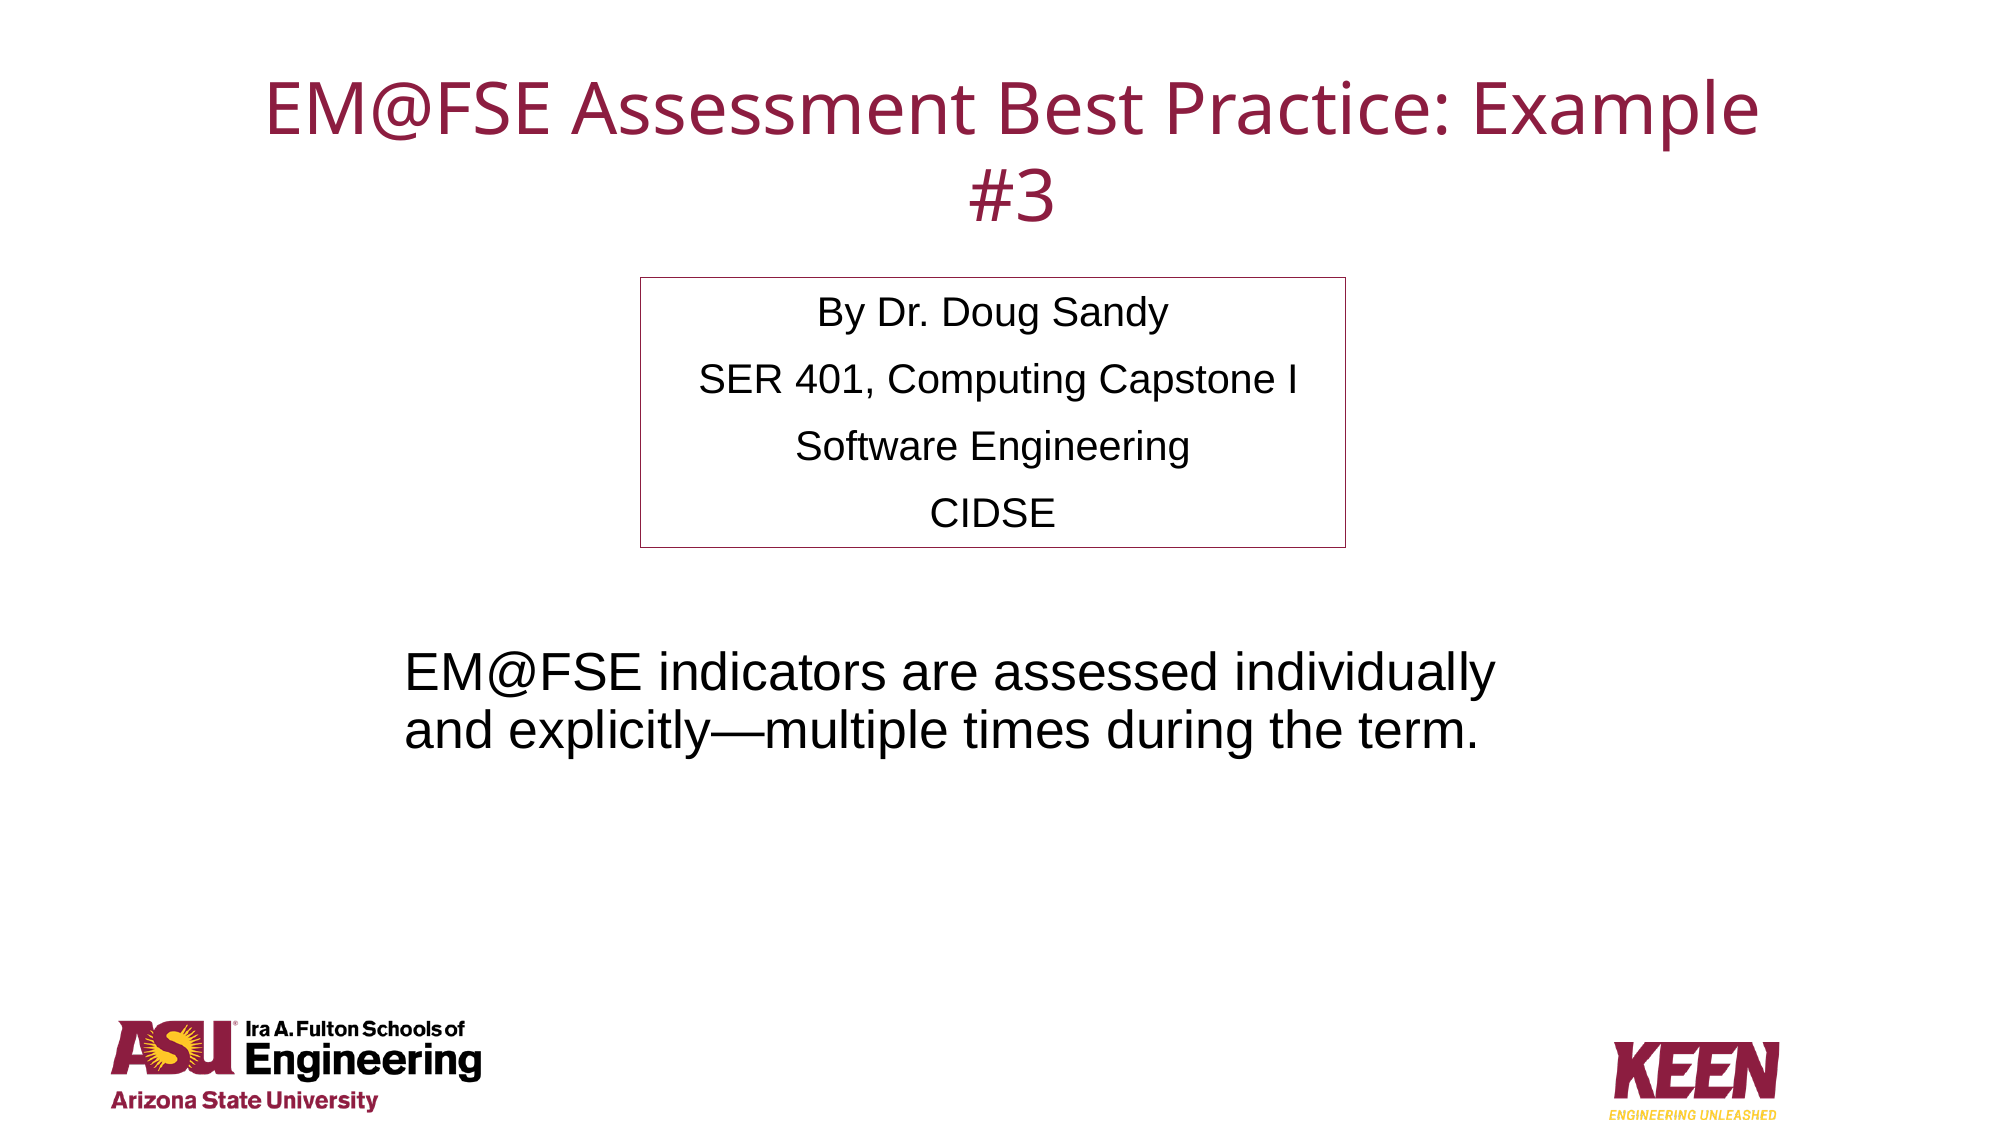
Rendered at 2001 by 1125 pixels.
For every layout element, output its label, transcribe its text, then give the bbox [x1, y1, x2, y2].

text_box EM@FSE Assessment Best Practice: Example #3 [232, 53, 1794, 244]
text_box [150, 598, 1876, 982]
picture [84, 994, 507, 1125]
text_box EM@FSE indicators are assessed individually and explicitly—multiple times during the term. [389, 636, 1581, 813]
text_box By Dr. Doug Sandy SER 401, Computing Capstone I Software Engineering CIDSE [640, 277, 1346, 548]
picture [1609, 1042, 1780, 1120]
